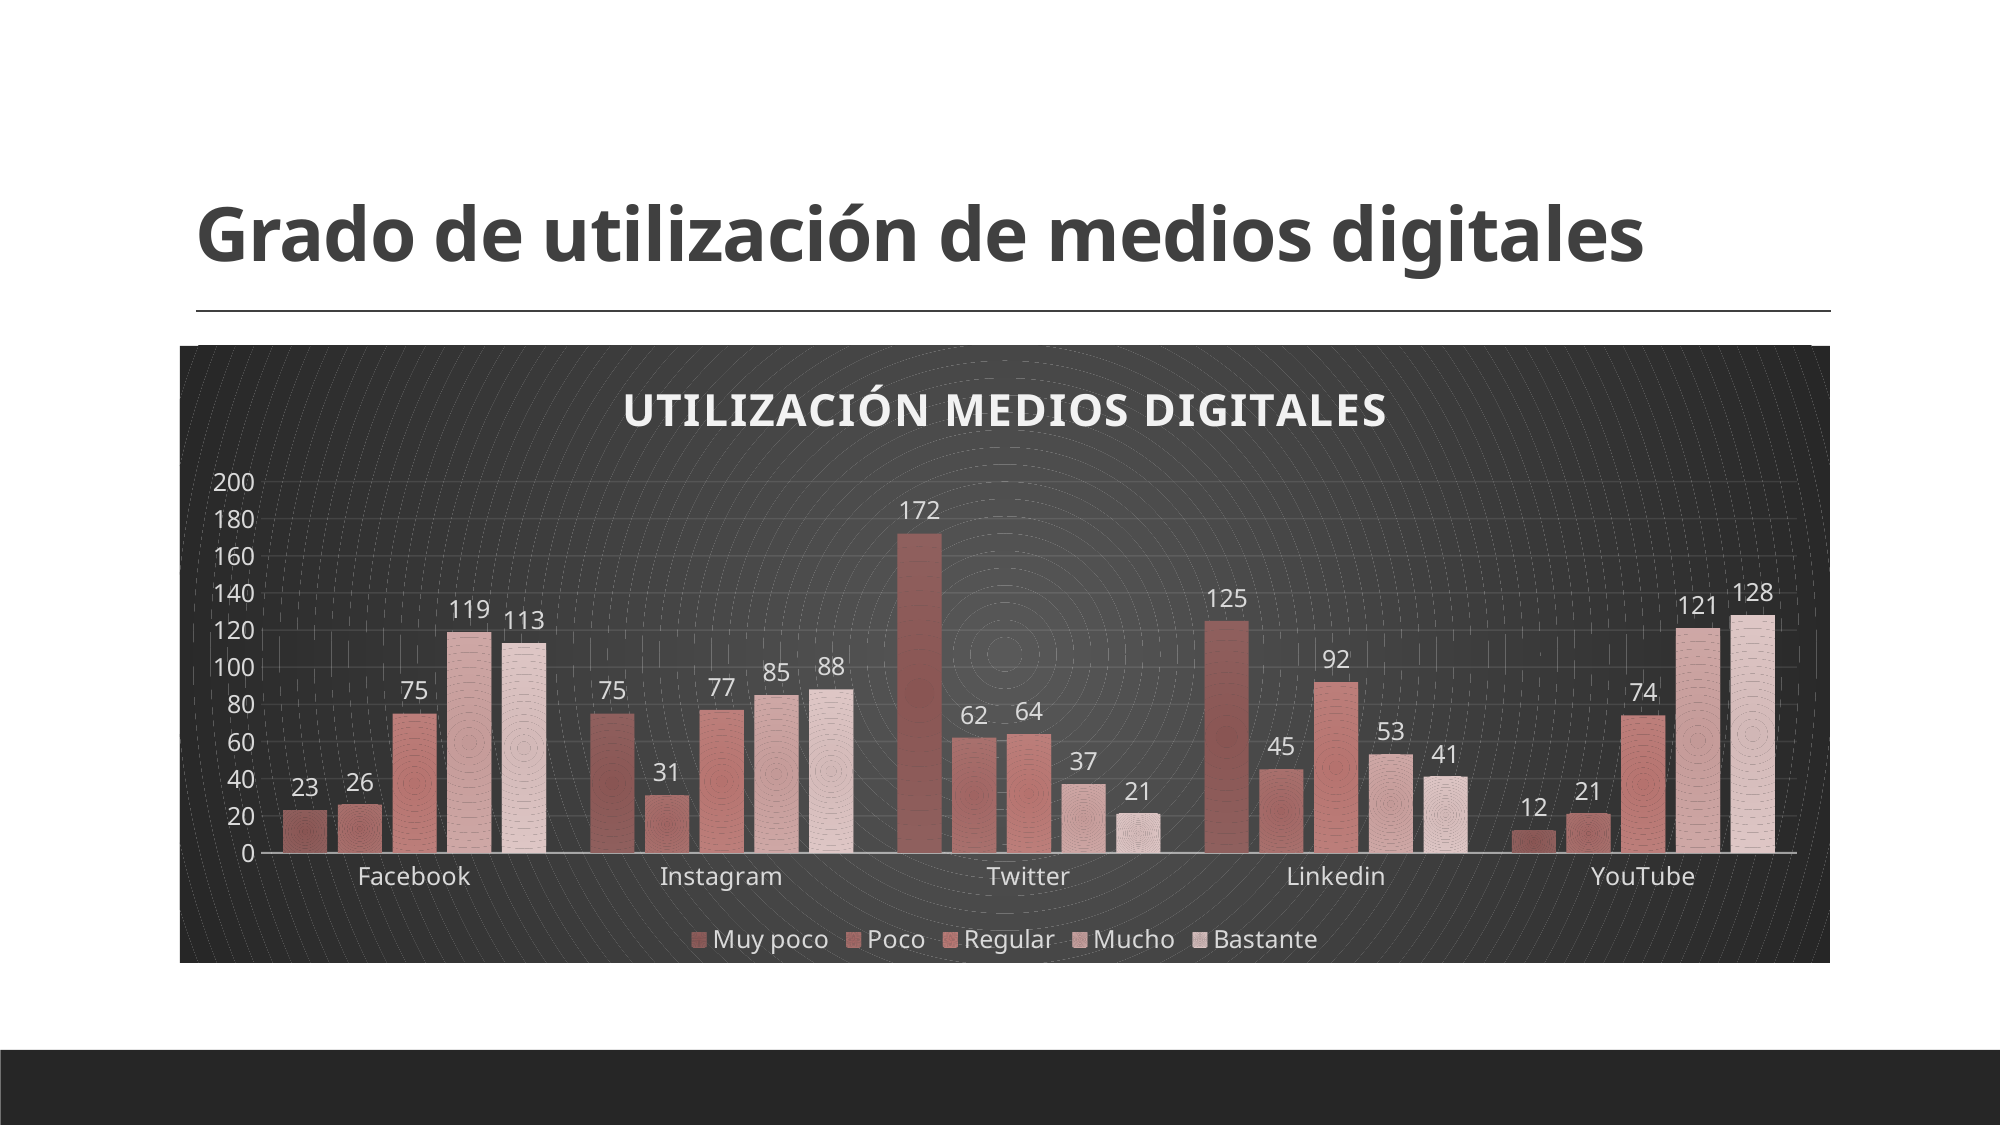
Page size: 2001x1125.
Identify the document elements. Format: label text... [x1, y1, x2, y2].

title Grado de utilización de medios digitales [180, 47, 1830, 285]
chart [179, 345, 1831, 964]
